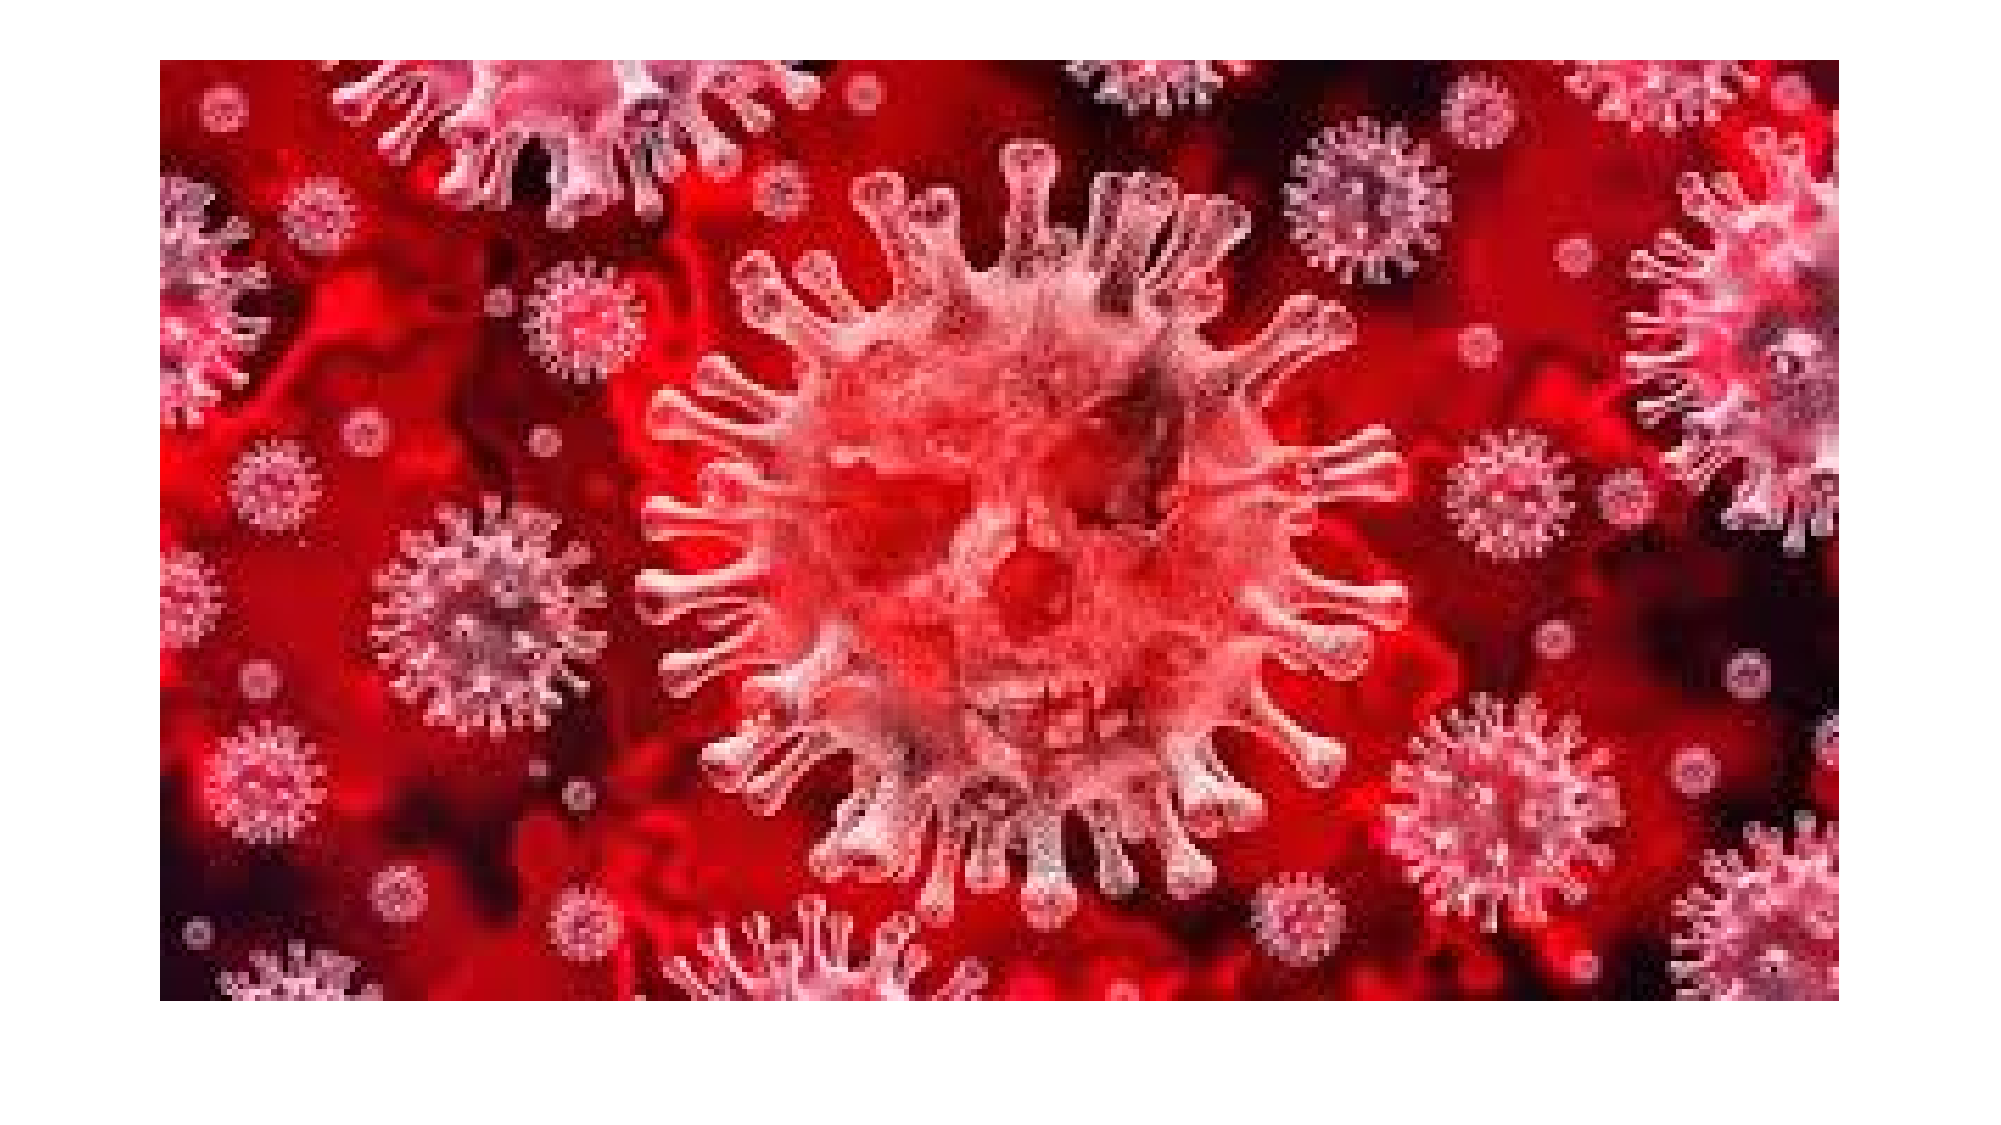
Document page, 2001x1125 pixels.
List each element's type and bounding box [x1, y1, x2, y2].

picture [160, 60, 1839, 1001]
